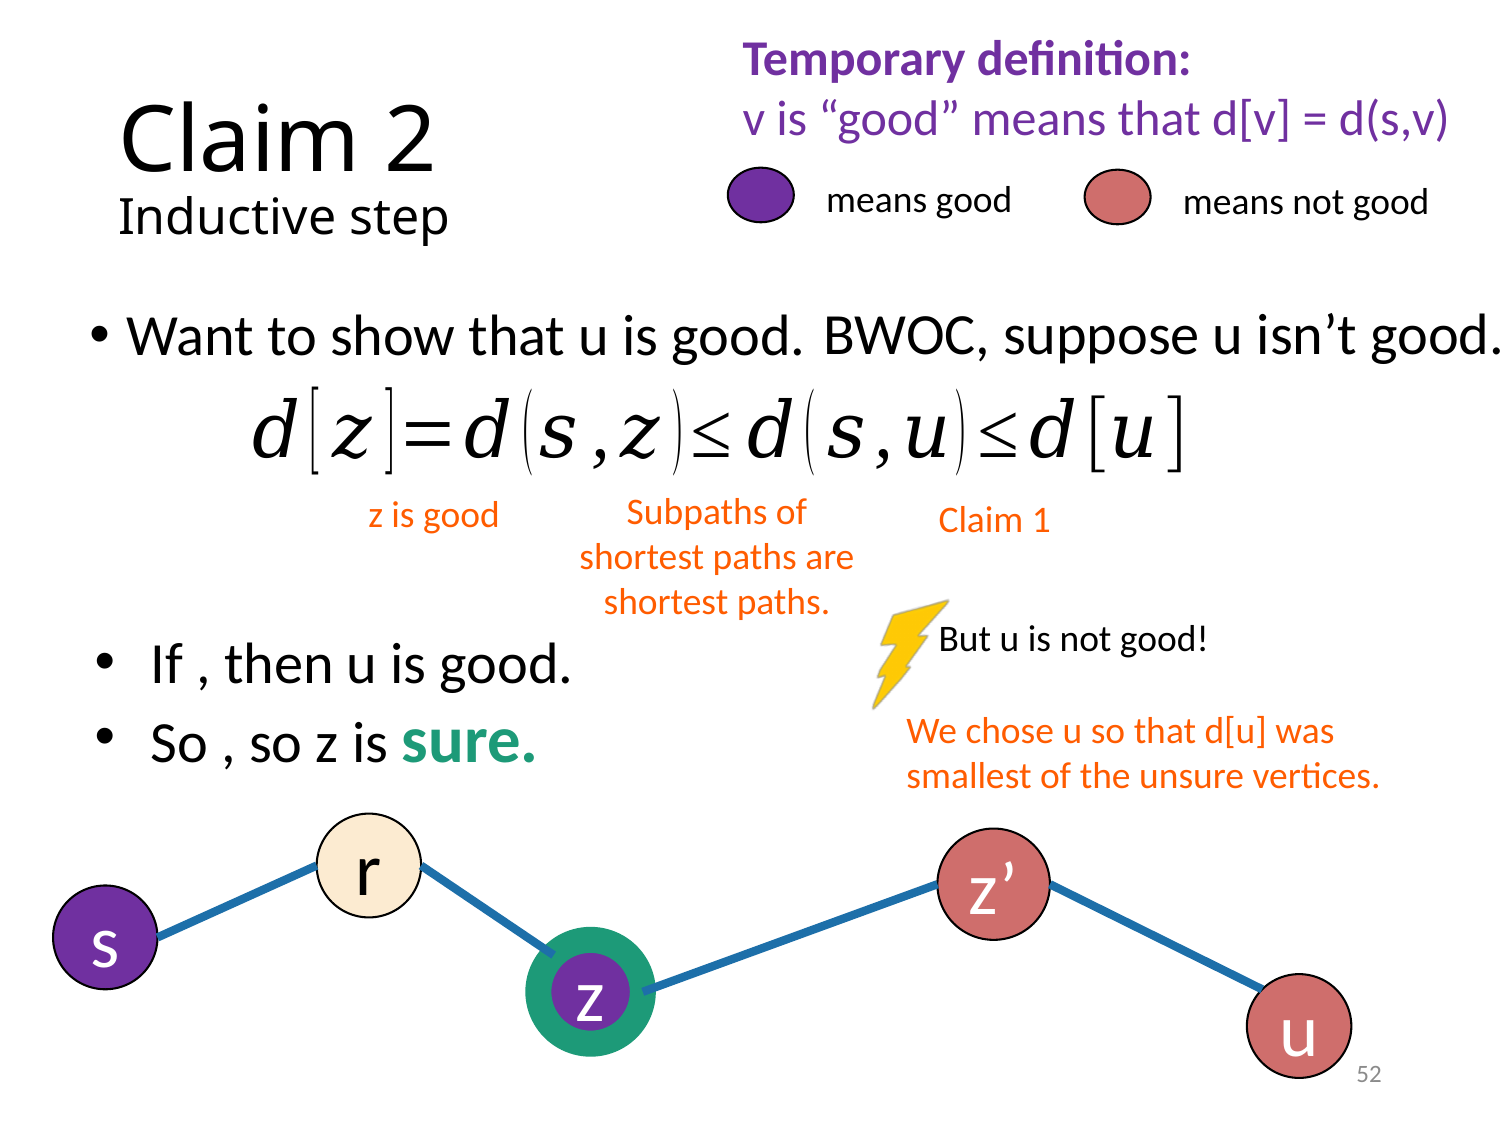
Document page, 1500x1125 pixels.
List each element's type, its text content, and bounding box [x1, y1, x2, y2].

text_box BWOC, suppose u isn’t good. [809, 288, 1500, 374]
title Claim 2 Inductive step [103, 59, 1397, 278]
text_box u [1245, 973, 1353, 1042]
text_box z [537, 938, 644, 1045]
text_box [1083, 168, 1152, 226]
list Want to show that u is good. [74, 297, 1472, 1012]
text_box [1049, 884, 1263, 990]
text_box means not good [1168, 169, 1459, 230]
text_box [642, 884, 938, 992]
slide_number 52 [1059, 1042, 1397, 1103]
text_box Subpaths of shortest paths are shortest paths. [556, 479, 879, 630]
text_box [157, 865, 317, 938]
picture [844, 593, 985, 717]
text_box [726, 166, 795, 224]
text_box s [51, 884, 159, 991]
text_box But u is not good! [923, 606, 1463, 667]
text_box Temporary definition: v is “good” means that d[v] = d(s,v) [727, 17, 1500, 153]
text_box r [315, 812, 423, 919]
text_box z is good [353, 482, 526, 543]
text_box means good [811, 167, 1050, 228]
text_box We chose u so that d[u] was smallest of the unsure vertices. [891, 698, 1445, 803]
text_box z’ [936, 827, 1051, 941]
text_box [421, 865, 554, 956]
text_box Claim 1 [923, 487, 1246, 547]
